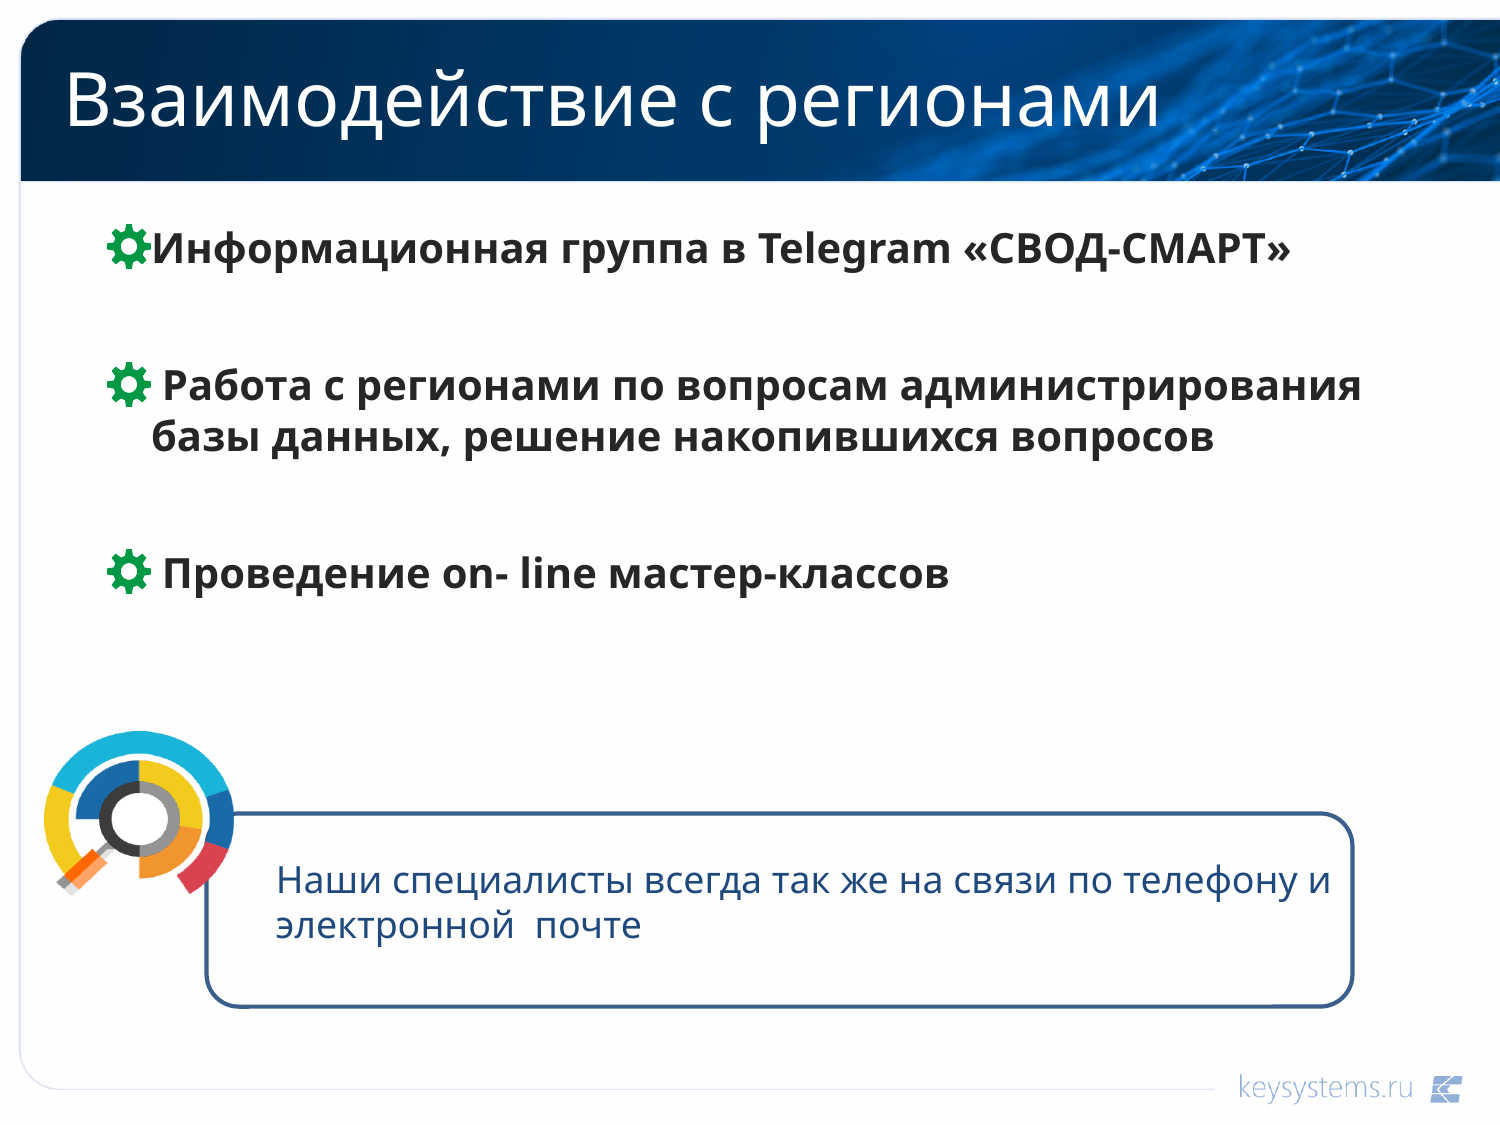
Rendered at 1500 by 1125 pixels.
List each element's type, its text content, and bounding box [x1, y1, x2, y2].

picture [0, 0, 1500, 1125]
title Взаимодействие с регионами [48, 19, 1459, 185]
text_box [204, 811, 1355, 1009]
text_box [44, 731, 235, 896]
text_box Наши специалисты всегда так же на связи по телефону и электронной почте [261, 848, 1348, 954]
text_box Информационная группа в Telegram «СВОД-СМАРТ» Работа с регионами по вопросам администрирования базы данных, решение накопившихся вопросов Проведение on- line мастер-классов [92, 214, 1435, 742]
